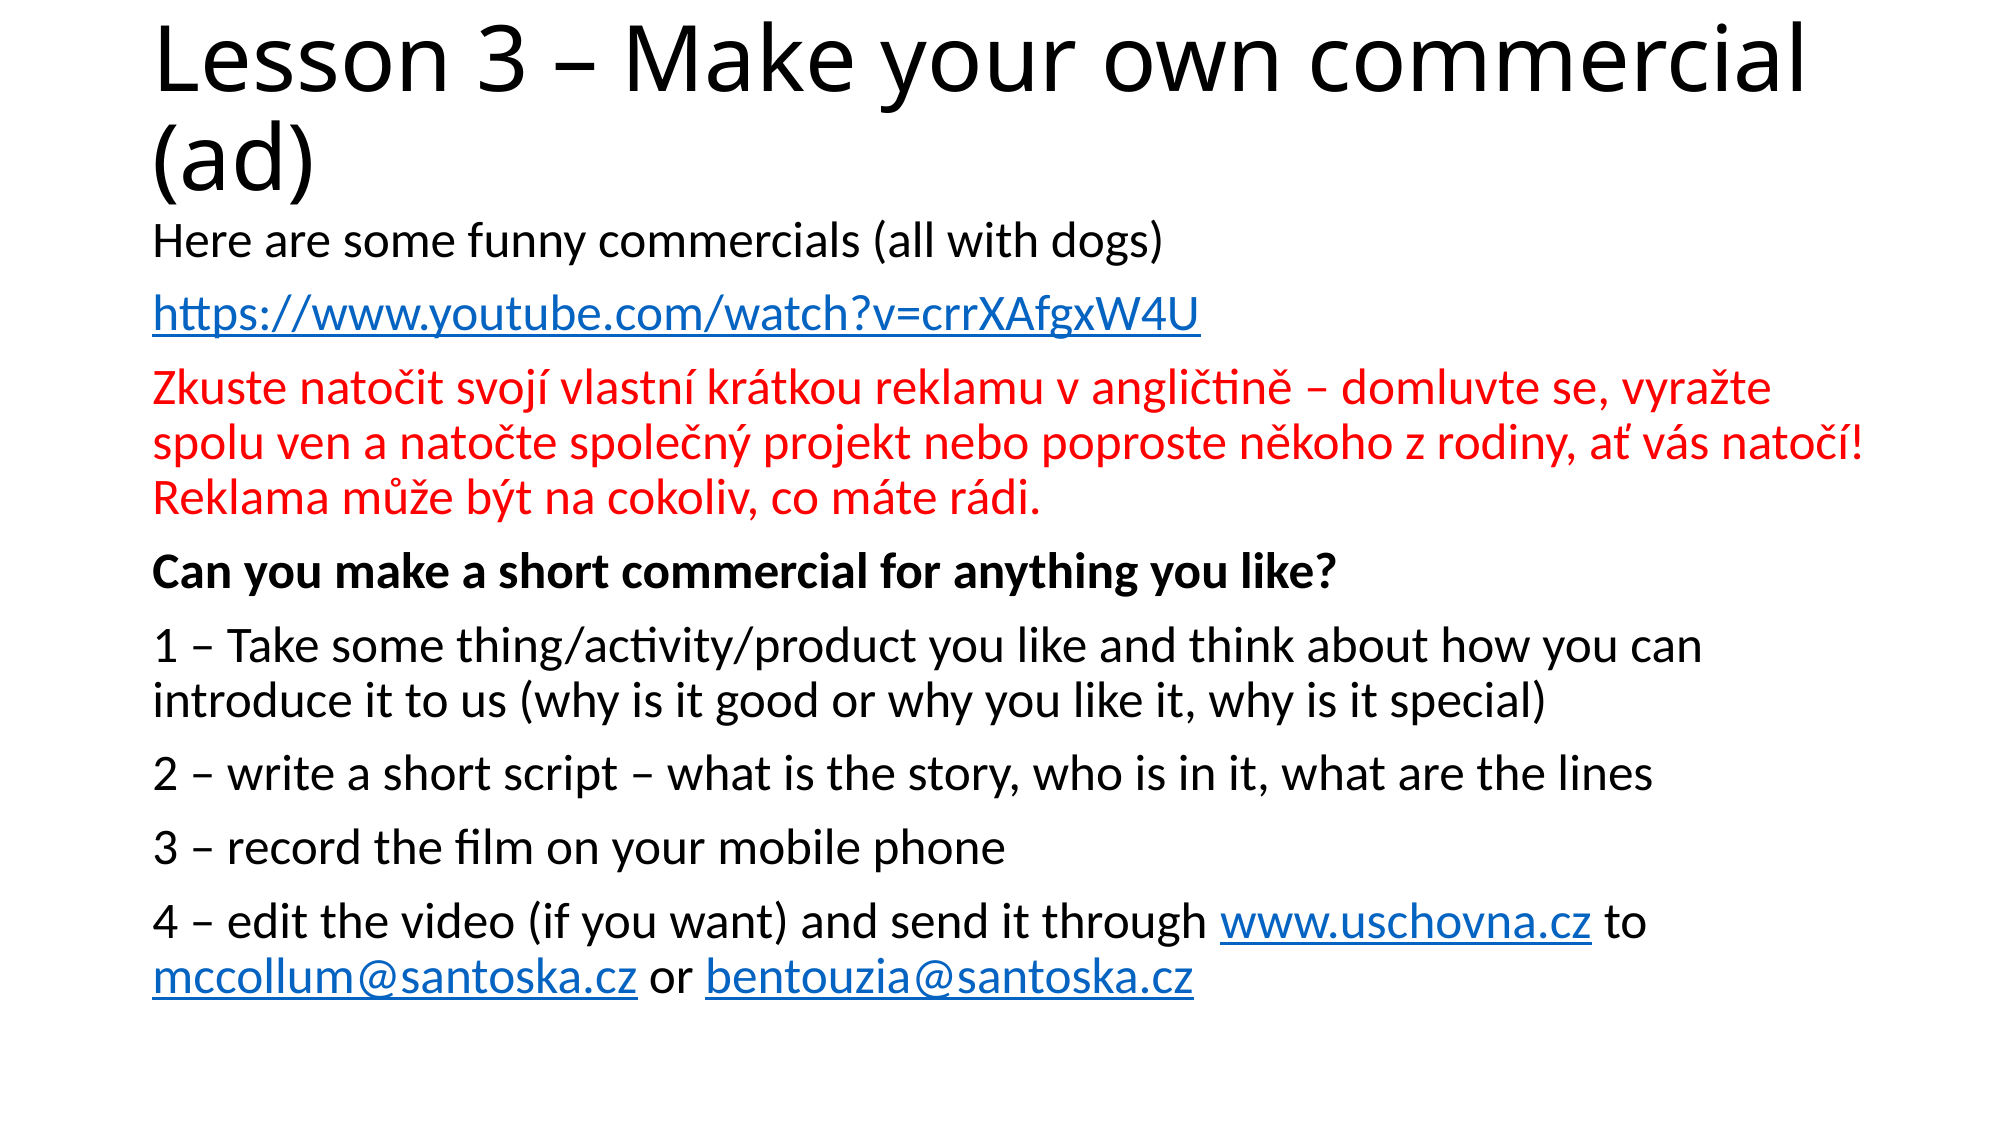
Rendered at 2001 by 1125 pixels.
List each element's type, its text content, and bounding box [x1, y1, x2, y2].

title Lesson 3 – Make your own commercial (ad) [137, 3, 1863, 205]
list Here are some funny commercials (all with dogs) https://www.youtube.com/watch?v=crrXAfgxW4U Zkuste natočit svojí vlastní krátkou reklamu v angličtině – domluvte se, vyražte spolu ven a natočte společný projekt nebo poproste někoho z rodiny, ať vás natočí! Reklama může být na cokoliv, co máte rádi. Can you make a short commercial for anything you like? 1 – Take some thing/activity/product you like and think about how you can introduce it to us (why is it good or why you like it, why is it special) 2 – write a short script – what is the story, who is in it, what are the lines 3 – record the film on your mobile phone 4 – edit the video (if you want) and send it through www.uschovna.cz to mccollum@santoska.cz or bentouzia@santoska.cz [137, 205, 1909, 1019]
